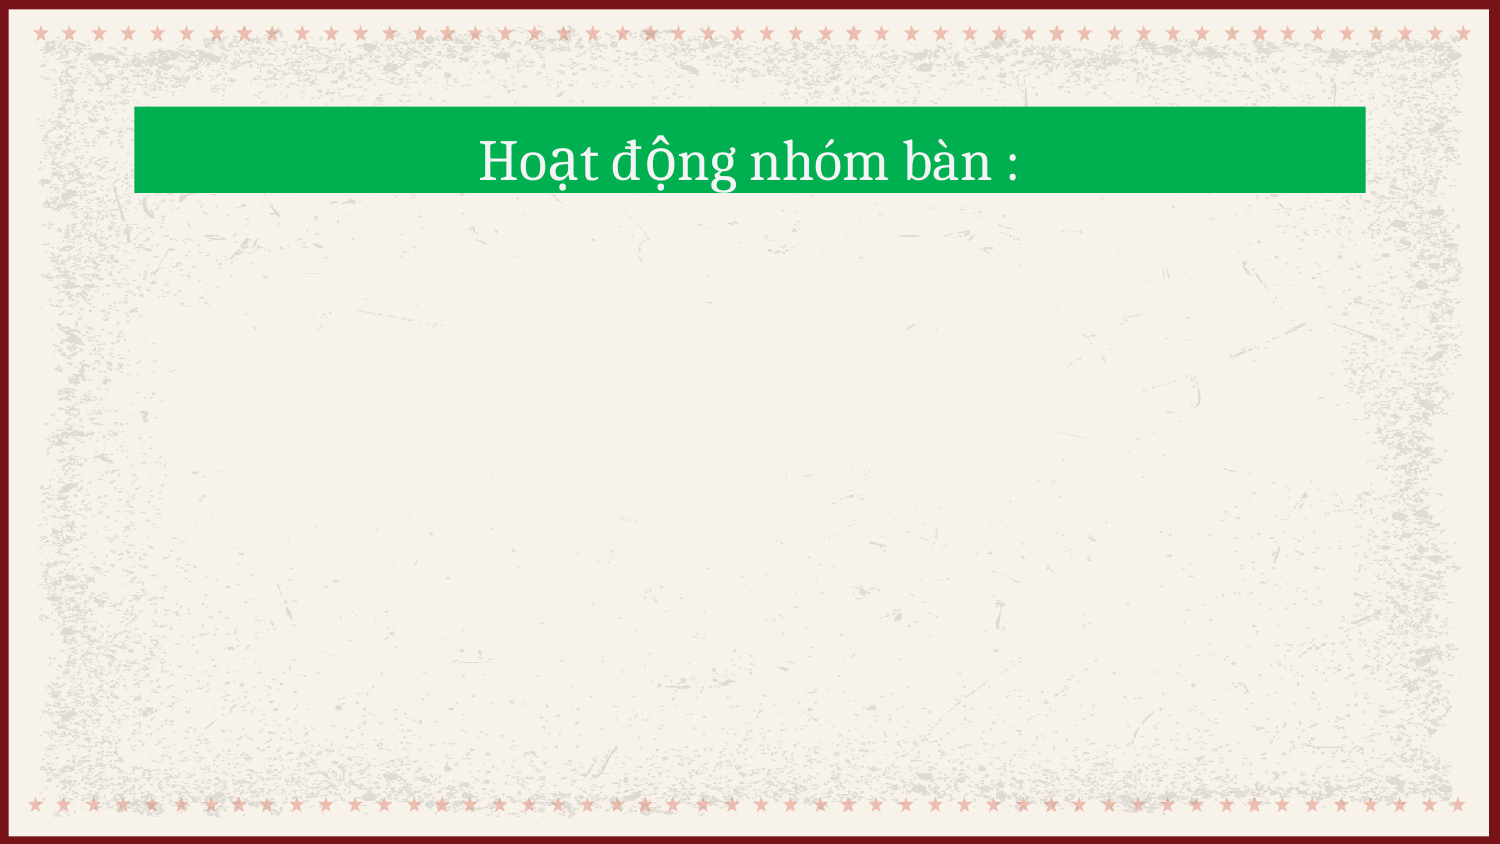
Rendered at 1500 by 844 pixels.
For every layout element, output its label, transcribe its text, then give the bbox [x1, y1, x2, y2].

title Hoạt động nhóm bàn : [134, 106, 1366, 193]
